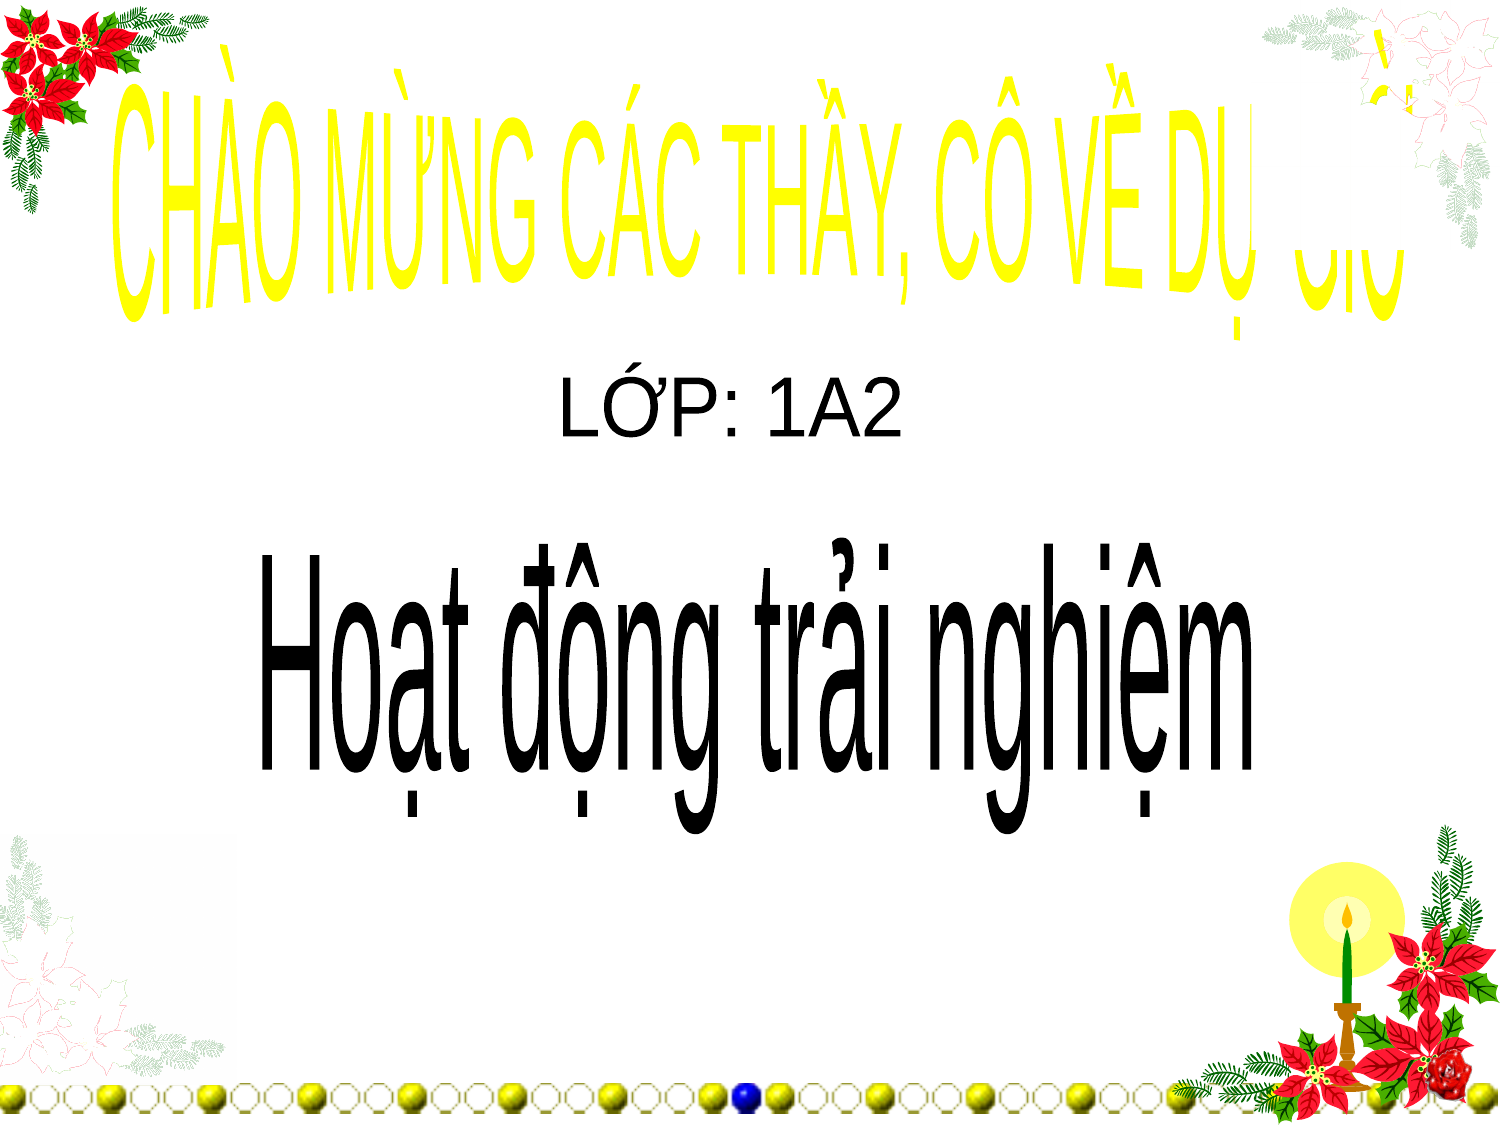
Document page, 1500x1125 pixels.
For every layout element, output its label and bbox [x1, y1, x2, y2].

picture [1424, 1048, 1471, 1103]
picture [0, 834, 1171, 1114]
text_box [1171, 824, 1500, 1125]
picture [1251, 0, 1500, 251]
list [0, 4, 210, 215]
